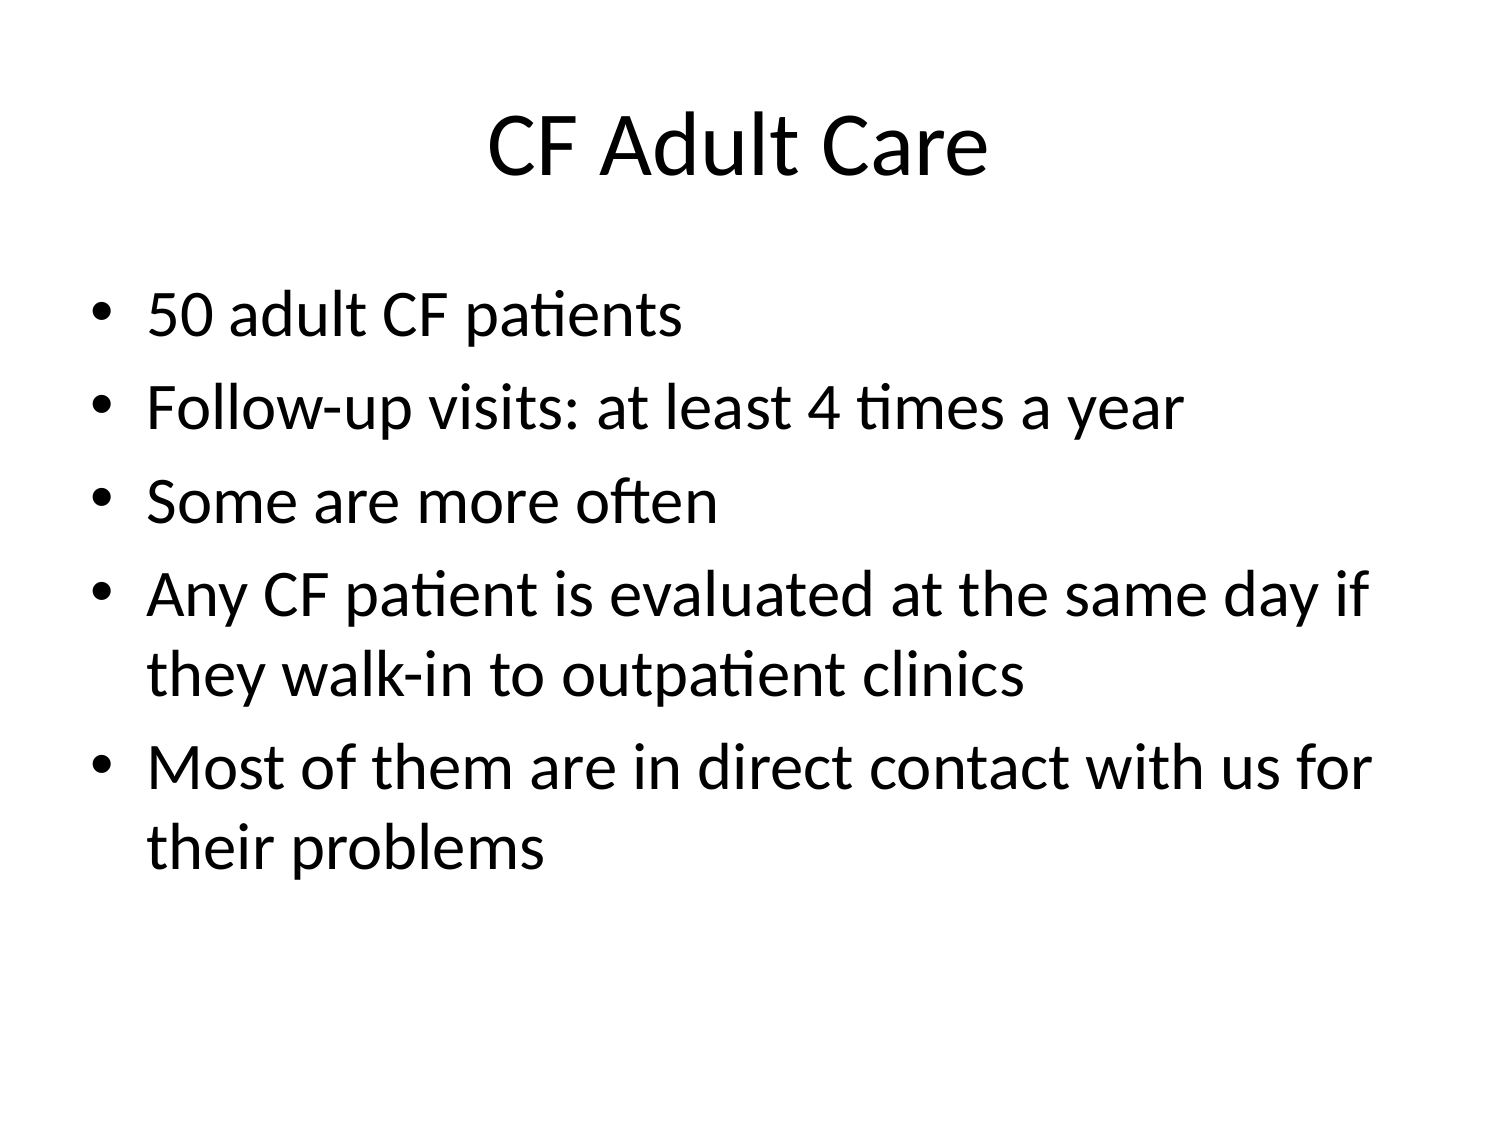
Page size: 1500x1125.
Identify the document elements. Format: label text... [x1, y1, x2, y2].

list 50 adult CF patients Follow-up visits: at least 4 times a year Some are more often Any CF patient is evaluated at the same day if they walk-in to outpatient clinics Most of them are in direct contact with us for their problems [75, 262, 1425, 1005]
title CF Adult Care [75, 45, 1425, 233]
